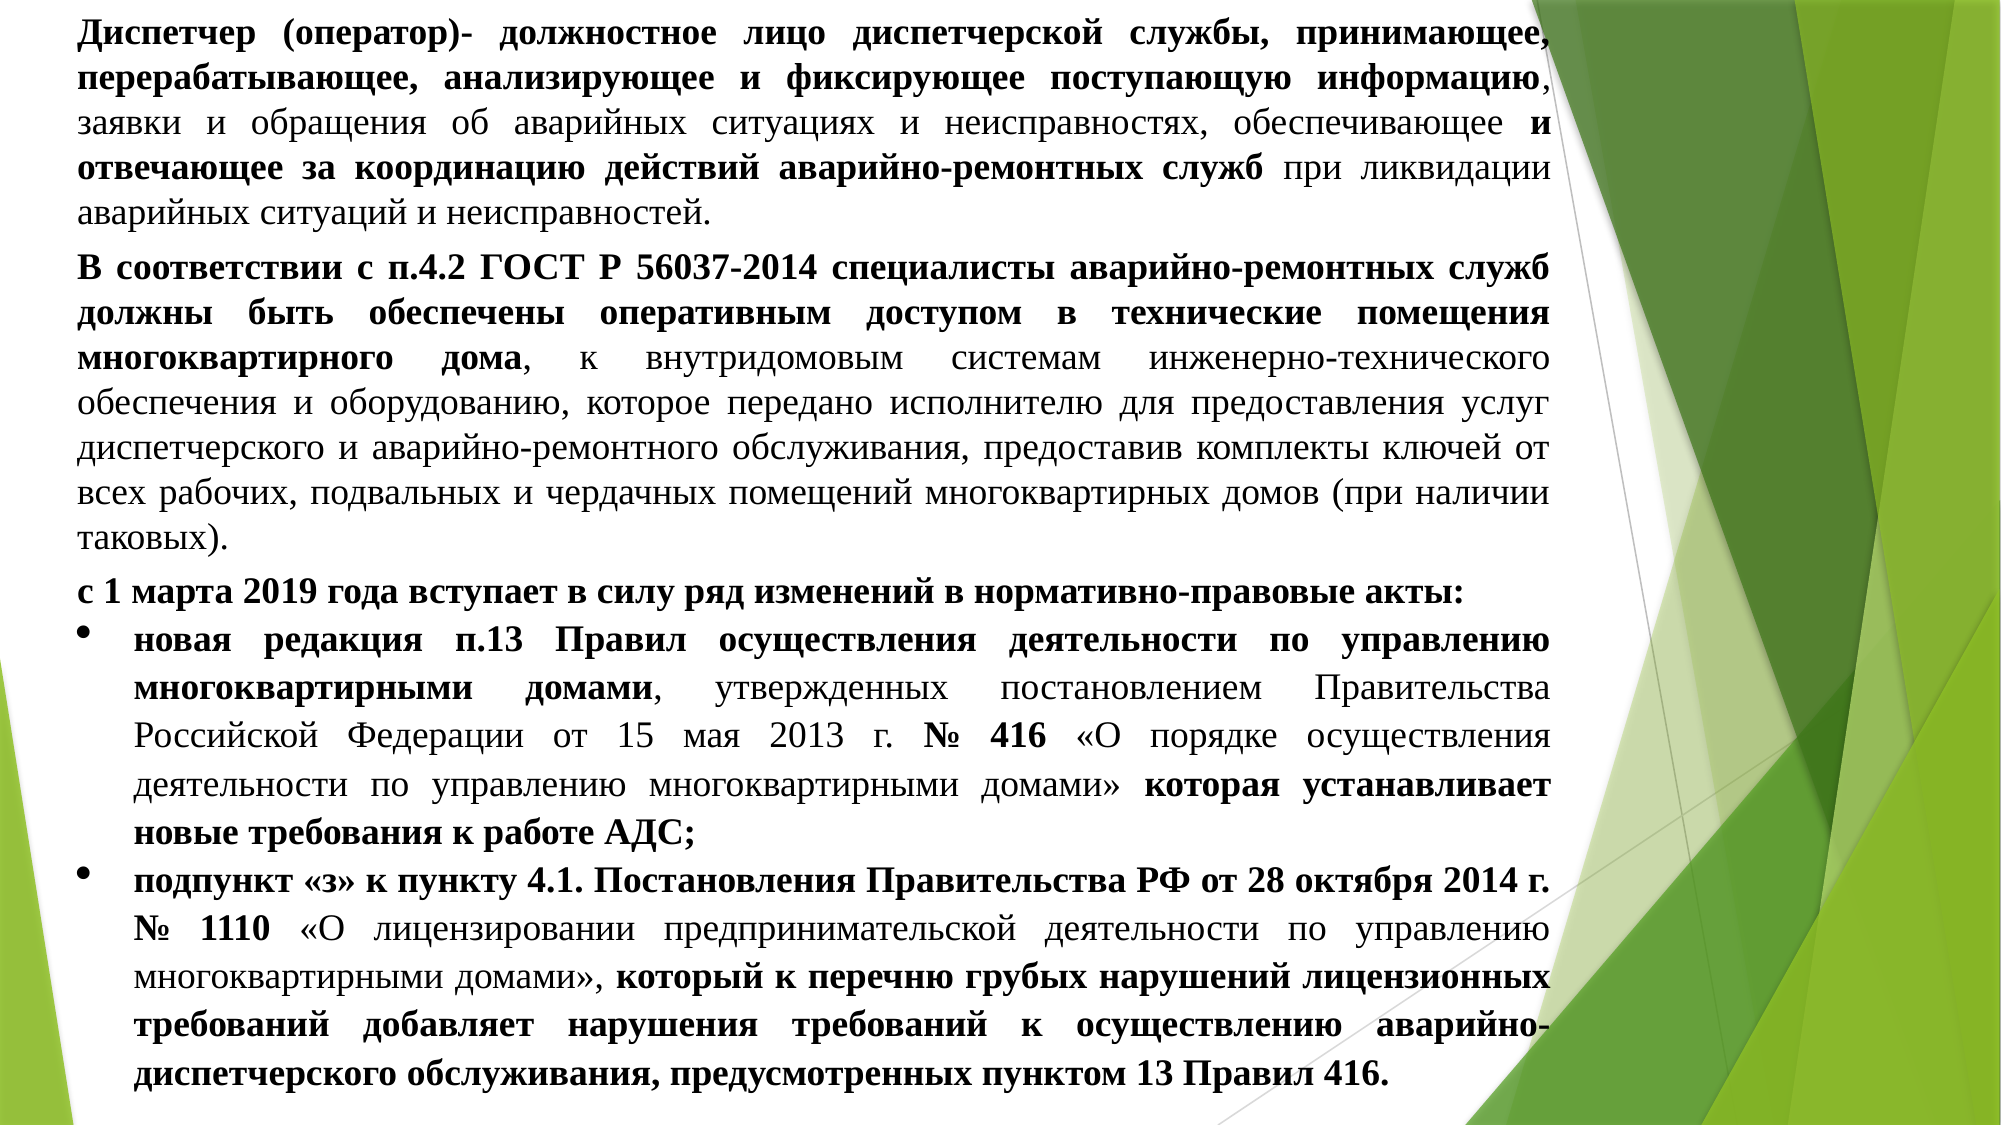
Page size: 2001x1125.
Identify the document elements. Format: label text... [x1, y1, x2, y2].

text_box Диспетчер (оператор)- должностное лицо диспетчерской службы, принимающее, перерабатывающее, анализирующее и фиксирующее поступающую информацию, заявки и обращения об аварийных ситуациях и неисправностях, обеспечивающее и отвечающее за координацию действий аварийно-ремонтных служб при ликвидации аварийных ситуаций и неисправностей. В соответствии с п.4.2 ГОСТ Р 56037-2014 специалисты аварийно-ремонтных служб должны быть обеспечены оперативным доступом в технические помещения многоквартирного дома, к внутридомовым системам инженерно-технического обеспечения и оборудованию, которое передано исполнителю для предоставления услуг диспетчерского и аварийно-ремонтного обслуживания, предоставив комплекты ключей от всех рабочих, подвальных и чердачных помещений многоквартирных домов (при наличии таковых). с 1 марта 2019 года вступает в силу ряд изменений в нормативно-правовые акты: новая редакция п.13 Правил осуществления деятельности по управлению многоквартирными домами, утвержденных постановлением Правительства Российской Федерации от 15 мая 2013 г. № 416 «О порядке осуществления деятельности по управлению многоквартирными домами» которая устанавливает новые требования к работе АДС; подпункт «з» к пункту 4.1. Постановления Правительства РФ от 28 октября 2014 г. № 1110 «О лицензировании предпринимательской деятельности по управлению многоквартирными домами», который к перечню грубых нарушений лицензионных требований добавляет нарушения требований к осуществлению аварийно-диспетчерского обслуживания, предусмотренных пунктом 13 Правил 416. [62, 0, 1567, 1100]
